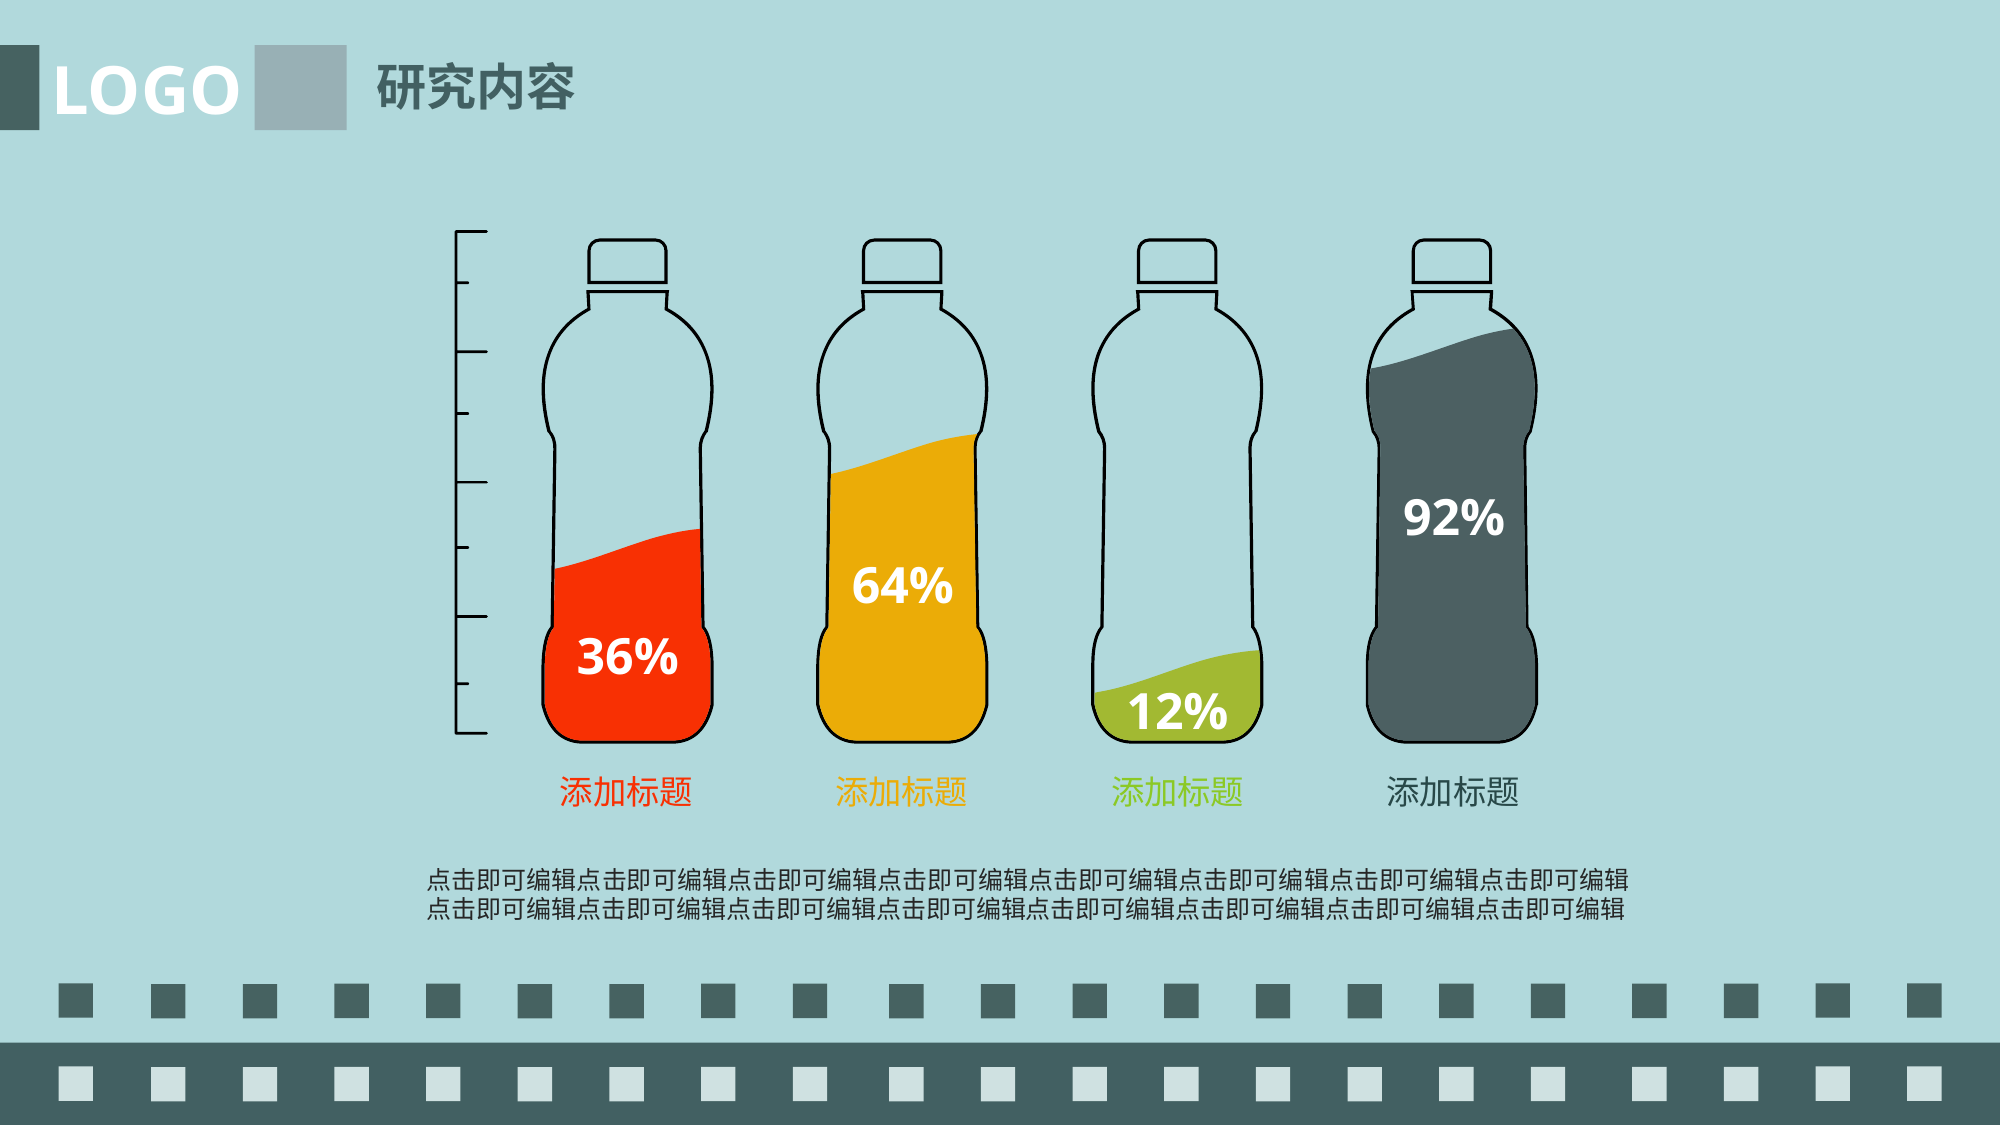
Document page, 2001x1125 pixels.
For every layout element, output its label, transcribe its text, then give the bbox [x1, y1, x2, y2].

text_box [254, 45, 347, 131]
text_box [541, 290, 714, 744]
text_box [861, 238, 943, 285]
text_box [1365, 290, 1539, 744]
text_box [819, 434, 986, 741]
text_box 添加标题 [1371, 763, 1535, 819]
text_box 添加标题 [820, 763, 984, 819]
text_box [1094, 689, 1111, 734]
text_box 64% [837, 546, 969, 621]
text_box [1167, 650, 1261, 734]
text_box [58, 1066, 1942, 1102]
text_box [0, 0, 2000, 1042]
text_box 92% [1388, 478, 1520, 553]
text_box 12% [1111, 672, 1244, 748]
text_box LOGO [36, 40, 267, 136]
text_box [1368, 328, 1536, 741]
text_box 添加标题 [544, 763, 708, 819]
text_box [454, 230, 488, 735]
text_box 36% [561, 617, 694, 692]
text_box [544, 528, 711, 741]
text_box [587, 238, 668, 285]
text_box [1411, 238, 1493, 285]
text_box 研究内容 [361, 47, 792, 123]
text_box [816, 290, 989, 744]
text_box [58, 983, 1942, 1019]
text_box [1136, 238, 1218, 285]
text_box [0, 1042, 2000, 1125]
text_box [0, 45, 36, 131]
text_box 点击即可编辑点击即可编辑点击即可编辑点击即可编辑点击即可编辑点击即可编辑点击即可编辑点击即可编辑点击即可编辑点击即可编辑点击即可编辑点击即可编辑点击即可编辑点击即可编辑点击即可编辑点击即可编辑 [411, 856, 1646, 932]
text_box [1091, 290, 1264, 738]
text_box 添加标题 [1096, 763, 1259, 819]
